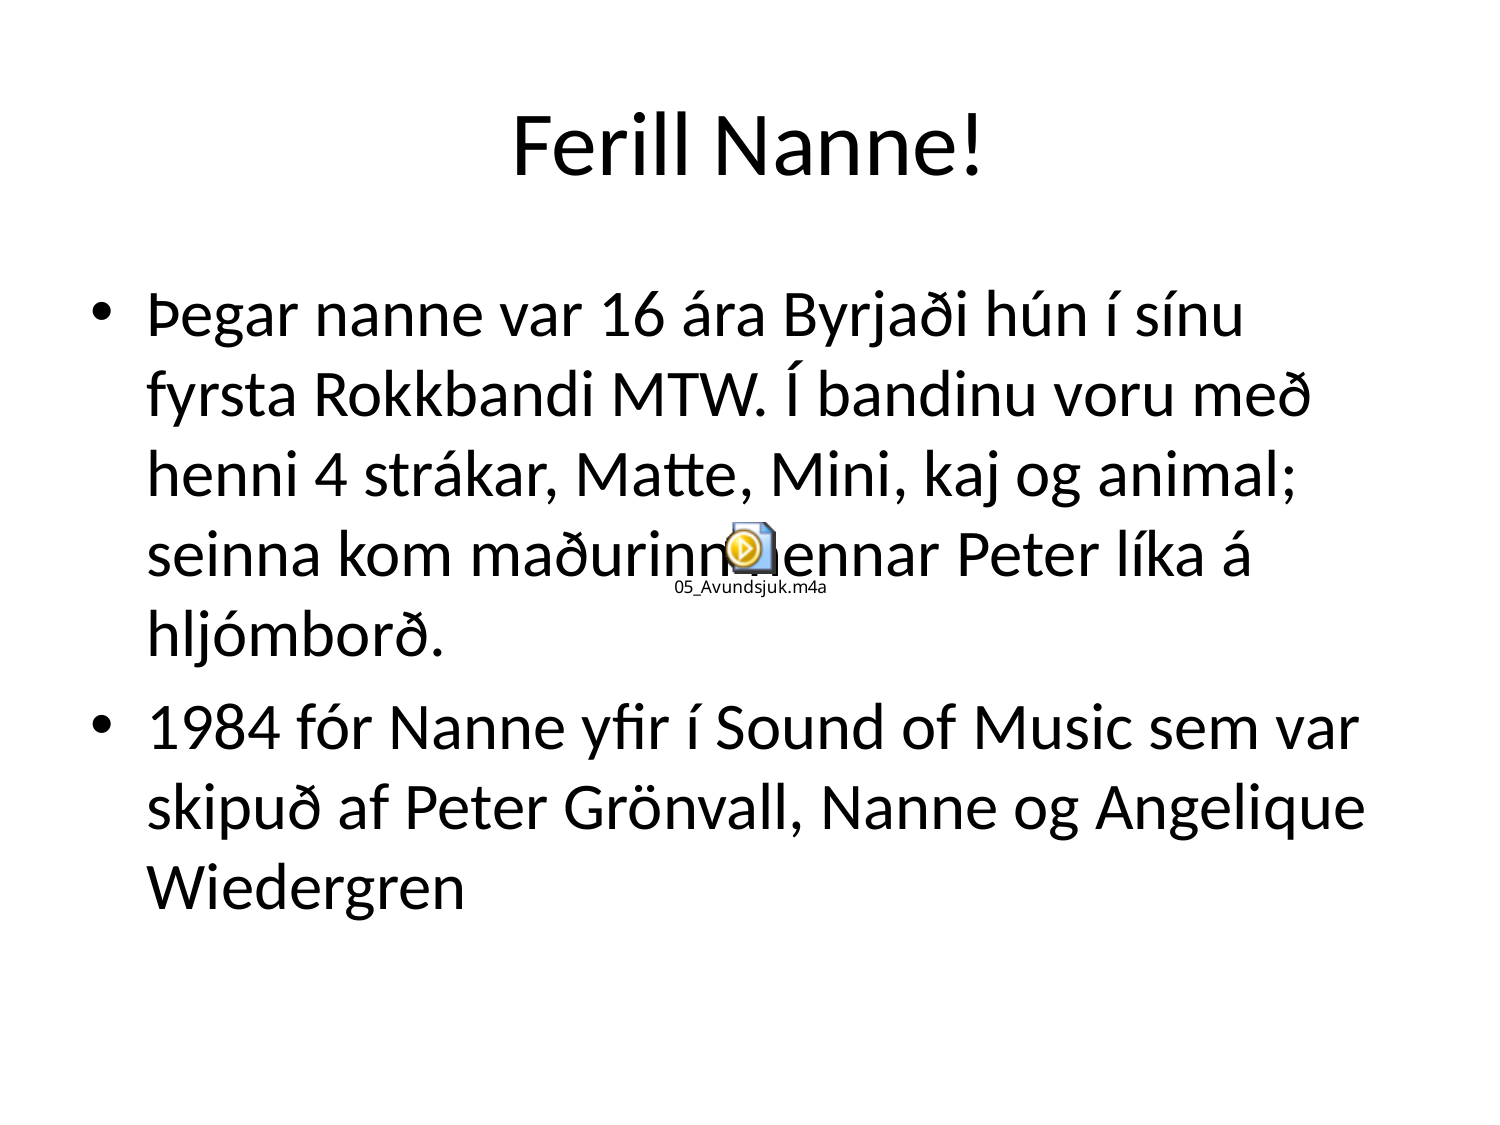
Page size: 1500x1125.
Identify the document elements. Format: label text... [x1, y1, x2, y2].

title Ferill Nanne! [75, 45, 1425, 233]
list Þegar nanne var 16 ára Byrjaði hún í sínu fyrsta Rokkbandi MTW. Í bandinu voru með henni 4 strákar, Matte, Mini, kaj og animal; seinna kom maðurinn hennar Peter líka á hljómborð. 1984 fór Nanne yfir í Sound of Music sem var skipuð af Peter Grönvall, Nanne og Angelique Wiedergren [75, 262, 1425, 1005]
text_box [659, 522, 841, 603]
